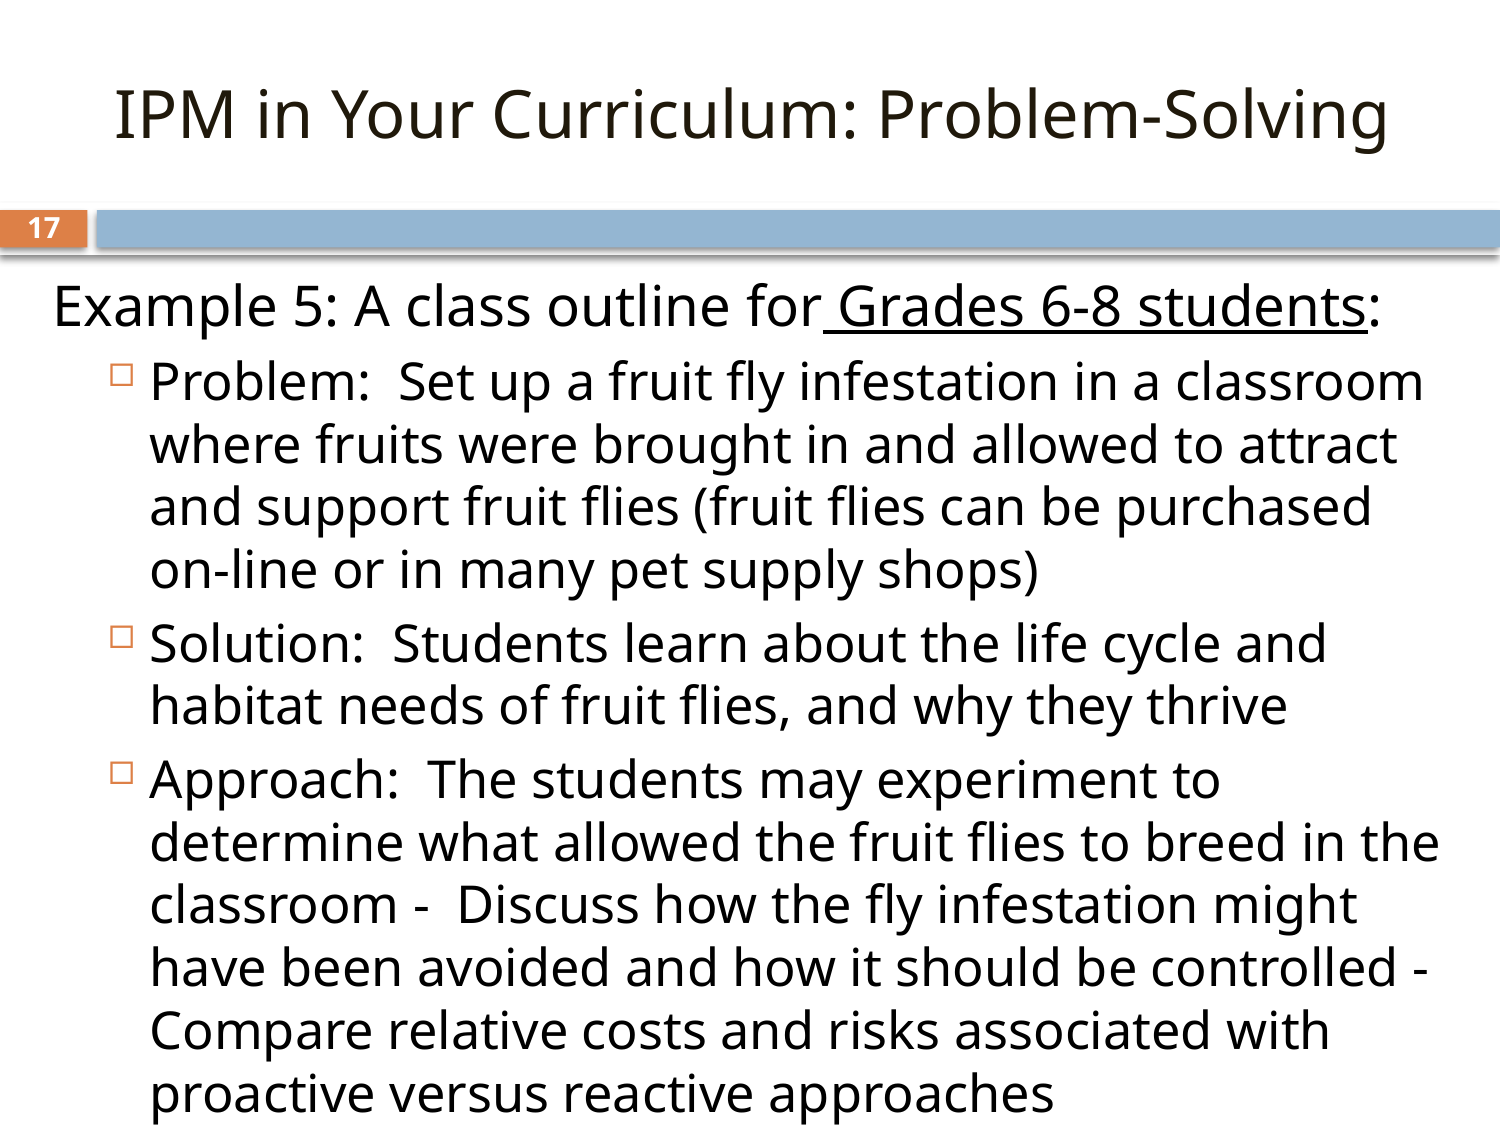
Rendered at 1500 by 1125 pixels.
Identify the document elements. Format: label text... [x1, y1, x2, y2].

list Example 5: A class outline for Grades 6-8 students: Problem: Set up a fruit fly infestation in a classroom where fruits were brought in and allowed to attract and support fruit flies (fruit flies can be purchased on-line or in many pet supply shops) Solution: Students learn about the life cycle and habitat needs of fruit flies, and why they thrive Approach: The students may experiment to determine what allowed the fruit flies to breed in the classroom - Discuss how the fly infestation might have been avoided and how it should be controlled - Compare relative costs and risks associated with proactive versus reactive approaches [37, 262, 1463, 1125]
text_box IPM in Your Curriculum: Problem-Solving [99, 0, 1488, 213]
slide_number 17 [0, 208, 88, 249]
